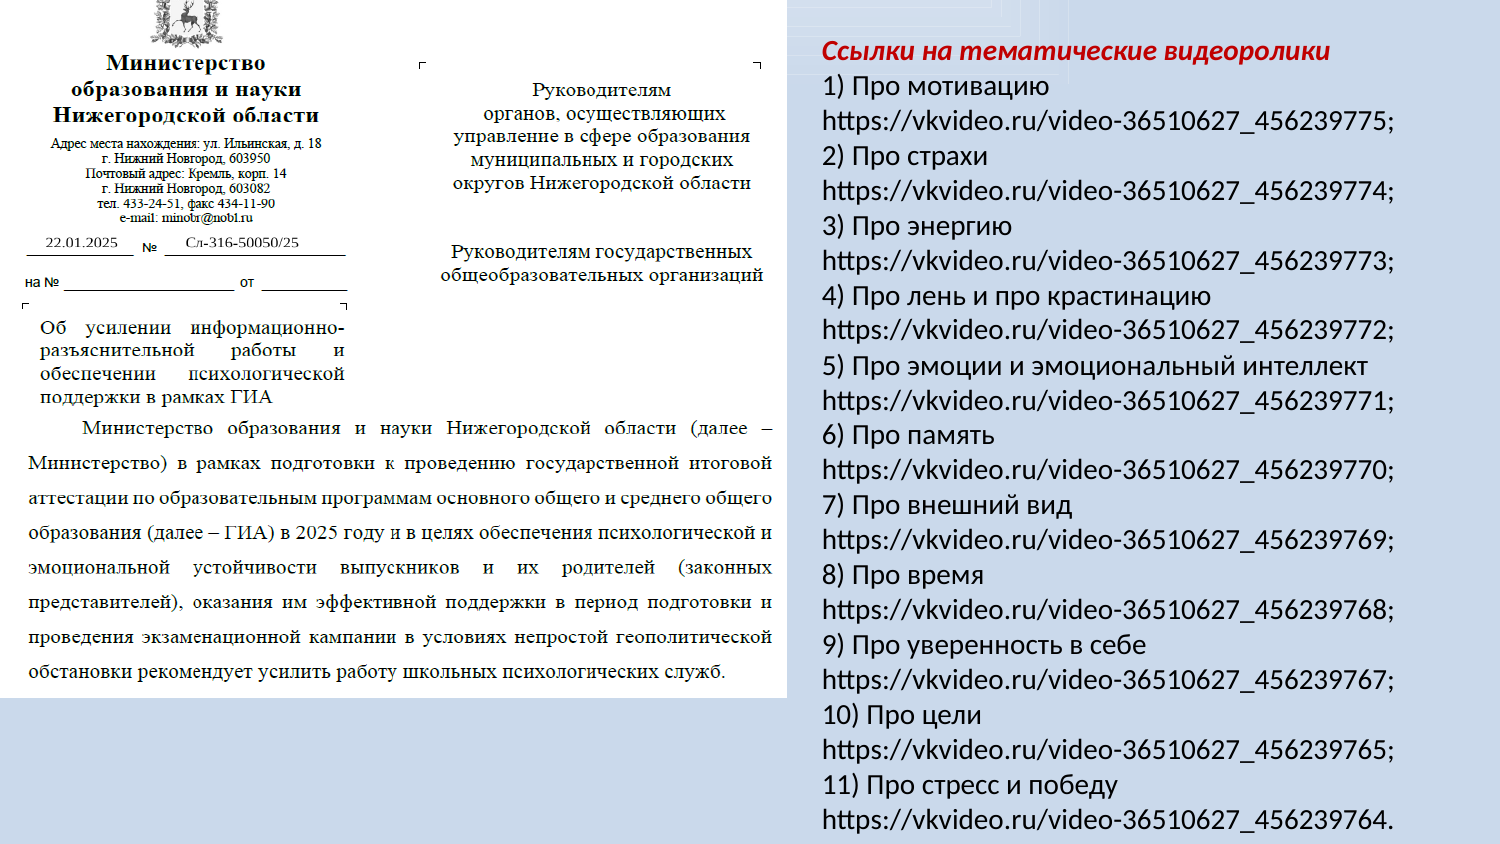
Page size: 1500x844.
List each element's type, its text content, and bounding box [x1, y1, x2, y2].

picture [0, 0, 787, 698]
text_box Ссылки на тематические видеоролики 1) Про мотивацию https://vkvideo.ru/video-36510627_456239775; 2) Про страхи https://vkvideo.ru/video-36510627_456239774; 3) Про энергию https://vkvideo.ru/video-36510627_456239773; 4) Про лень и про крастинацию https://vkvideo.ru/video-36510627_456239772; 5) Про эмоции и эмоциональный интеллект https://vkvideo.ru/video-36510627_456239771; 6) Про память https://vkvideo.ru/video-36510627_456239770; 7) Про внешний вид https://vkvideo.ru/video-36510627_456239769; 8) Про время https://vkvideo.ru/video-36510627_456239768; 9) Про уверенность в себе https://vkvideo.ru/video-36510627_456239767; 10) Про цели https://vkvideo.ru/video-36510627_456239765; 11) Про стресс и победу https://vkvideo.ru/video-36510627_456239764. [806, 23, 1500, 843]
